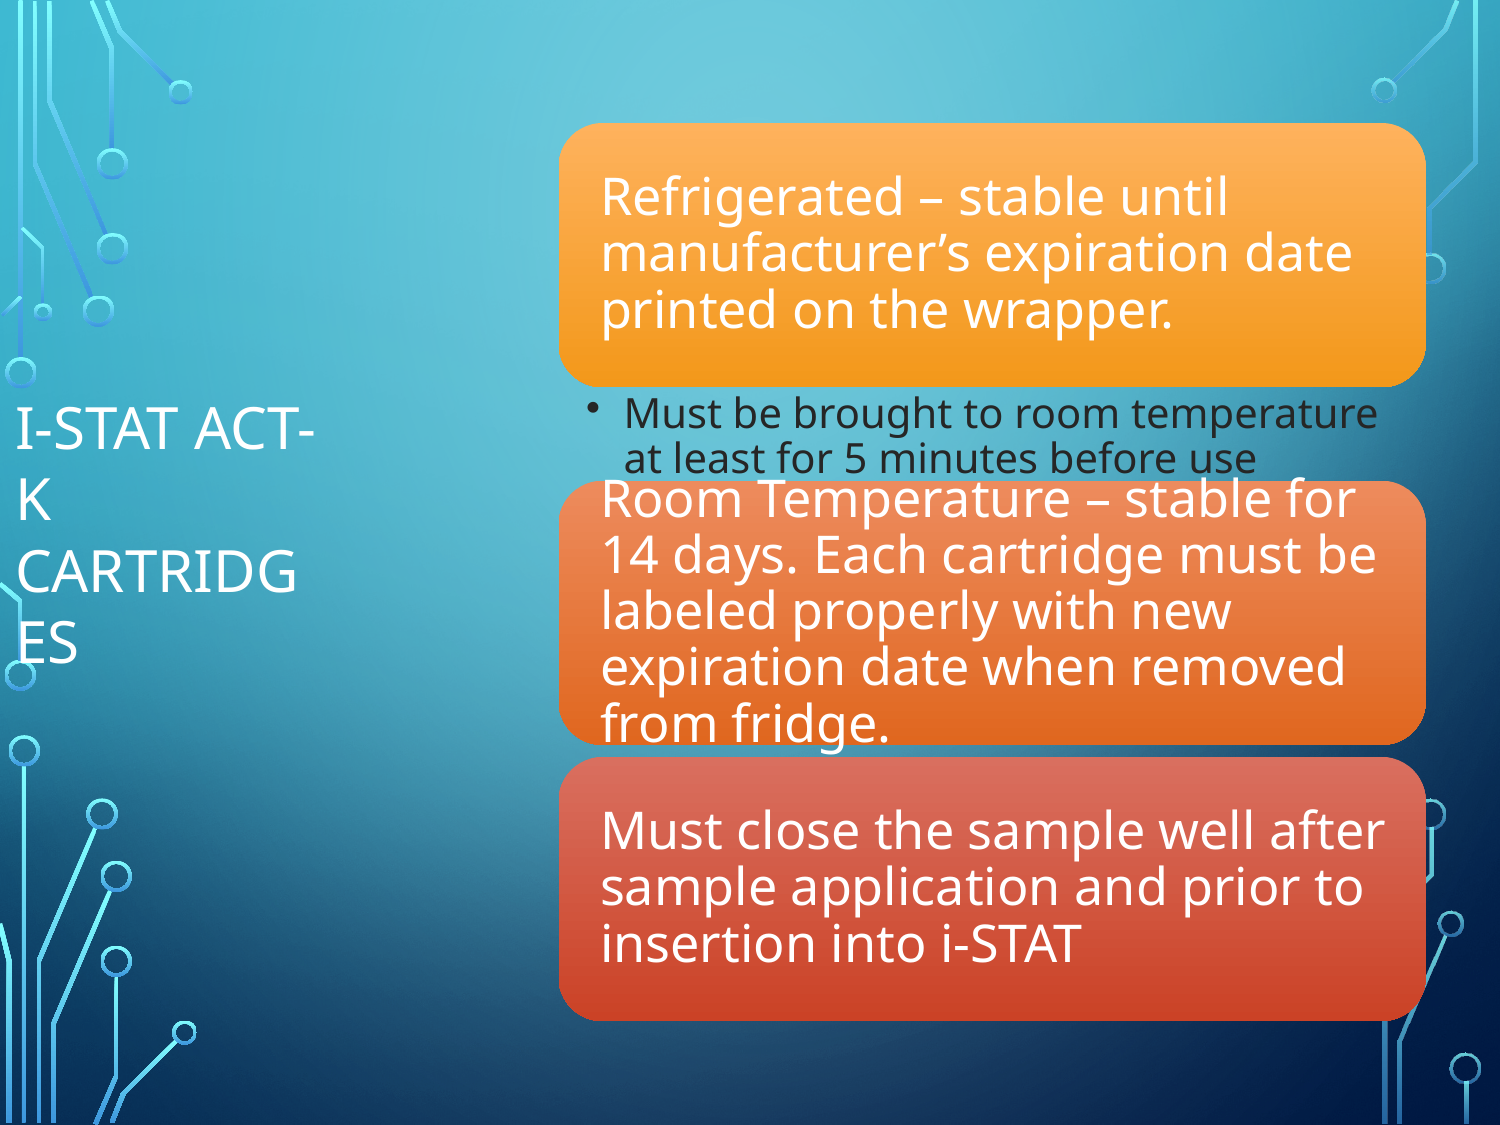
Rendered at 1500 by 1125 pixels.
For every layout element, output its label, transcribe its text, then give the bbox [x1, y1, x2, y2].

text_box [558, 107, 1426, 1037]
title i-STAT ACT-k Cartridges [0, 186, 338, 885]
